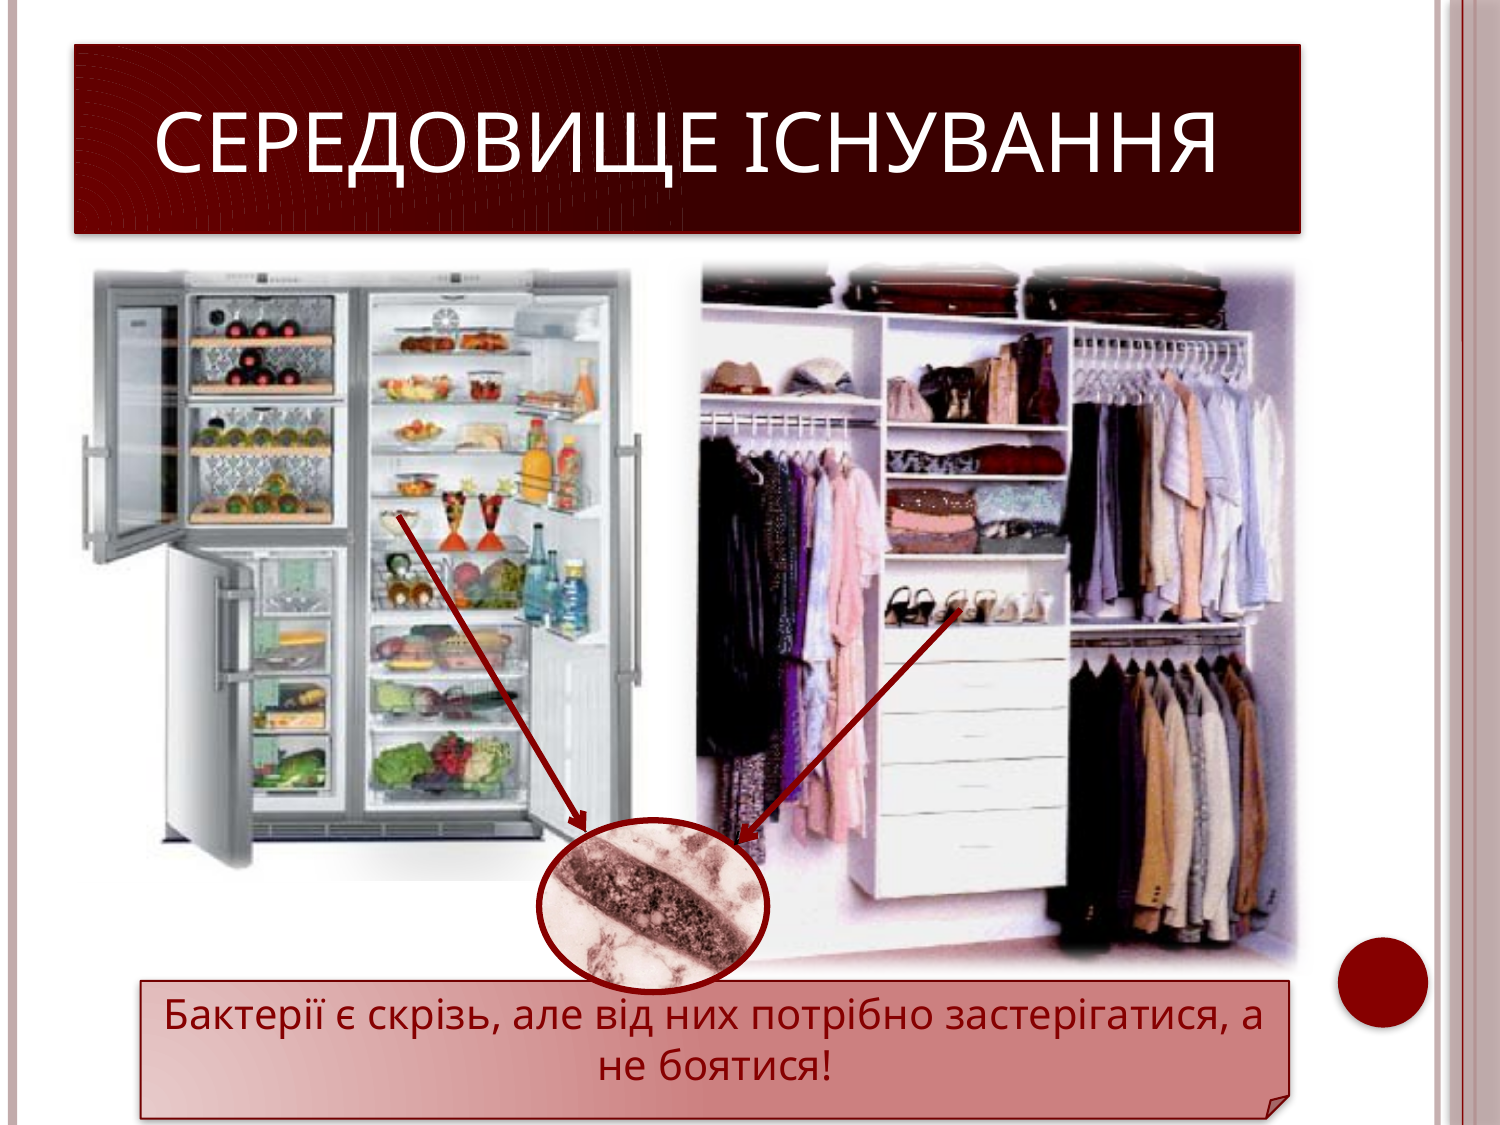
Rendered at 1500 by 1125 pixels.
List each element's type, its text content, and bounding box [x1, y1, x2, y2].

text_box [333, 579, 651, 769]
title Середовище існування [74, 44, 1301, 234]
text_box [731, 614, 968, 839]
text_box Бактерії є скрізь, але від них потрібно застерігатися, а не боятися! [139, 979, 1291, 1120]
picture [46, 257, 1315, 993]
